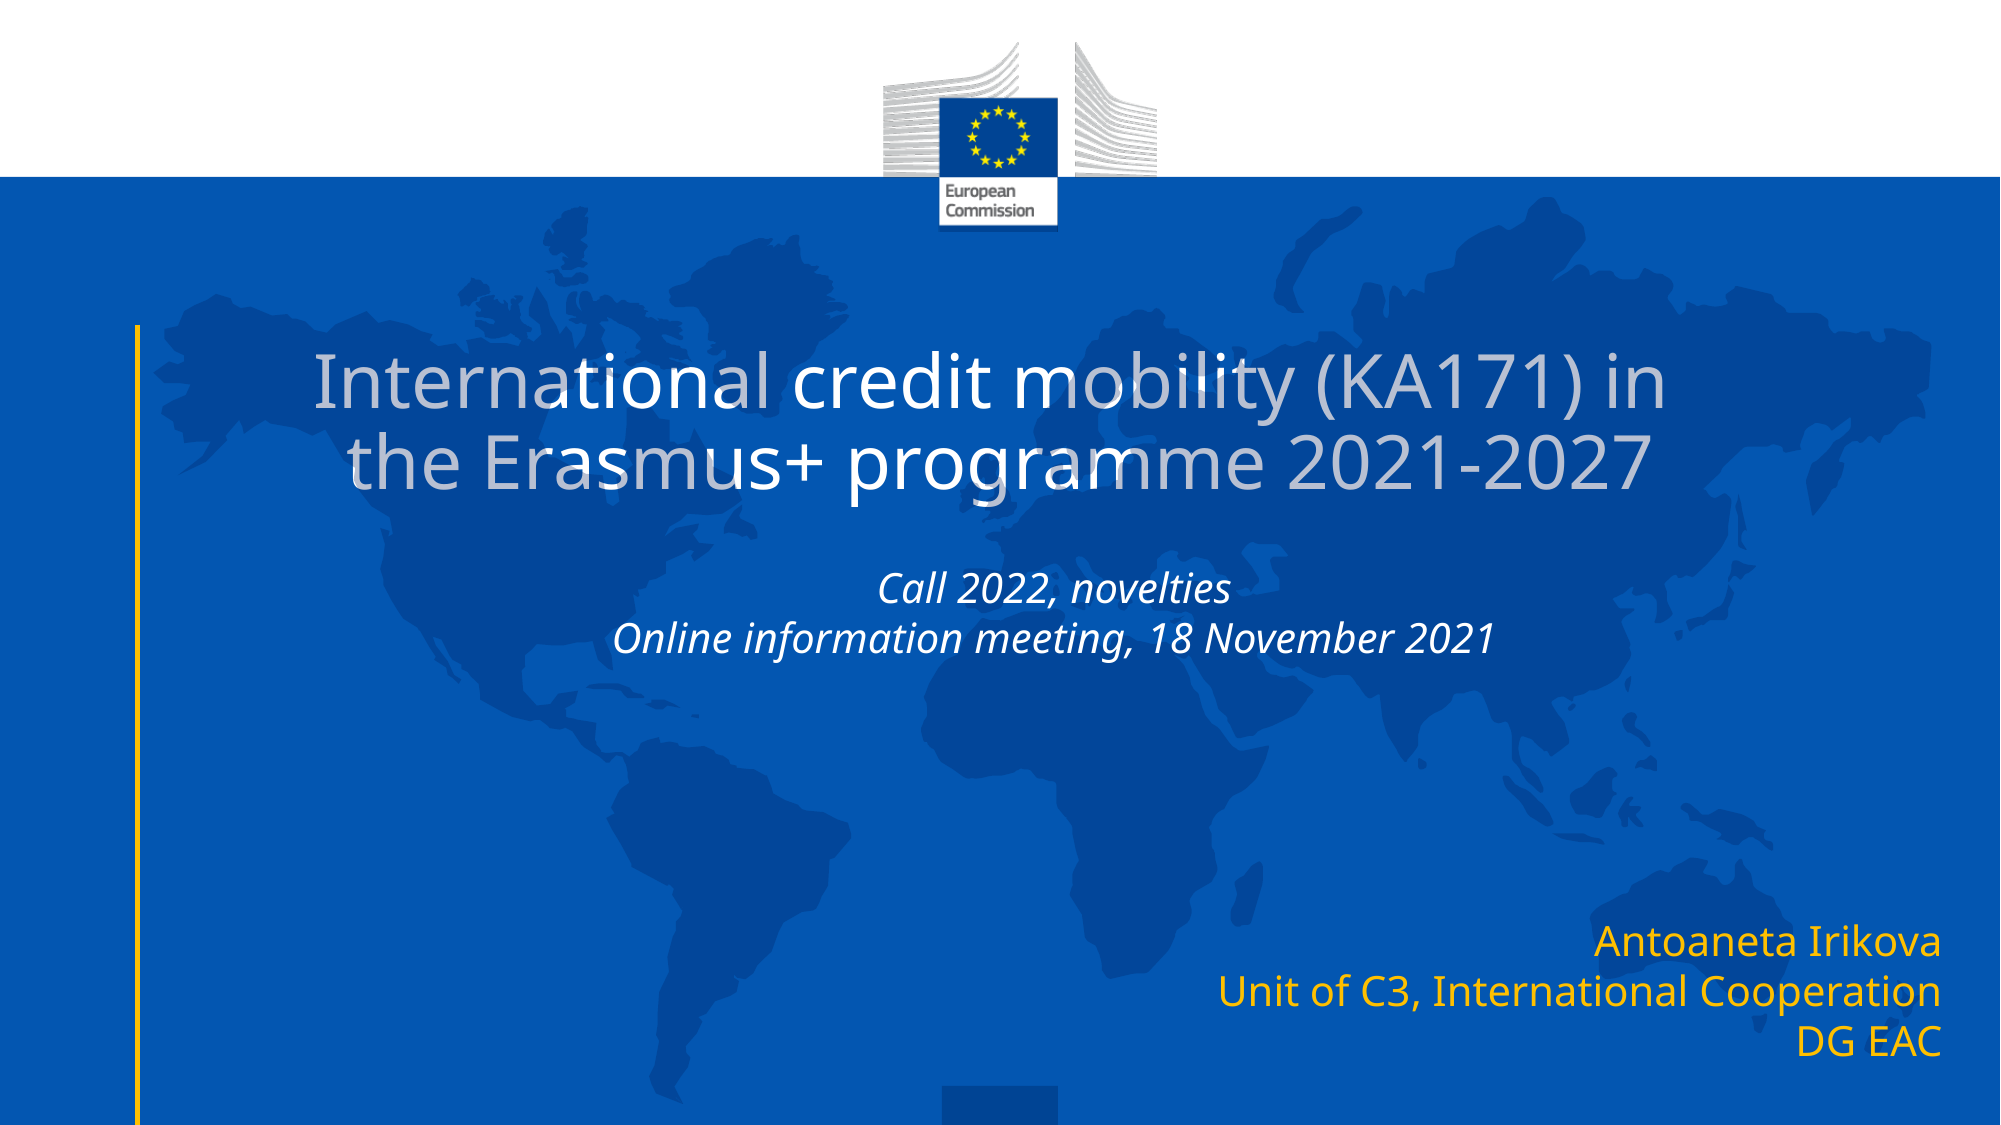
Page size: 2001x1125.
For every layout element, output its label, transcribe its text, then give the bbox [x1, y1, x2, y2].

picture [883, 42, 1157, 197]
subtitle Antoaneta Irikova Unit of C3, International Cooperation DG EAC [307, 907, 1958, 1125]
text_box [153, 197, 1932, 1104]
